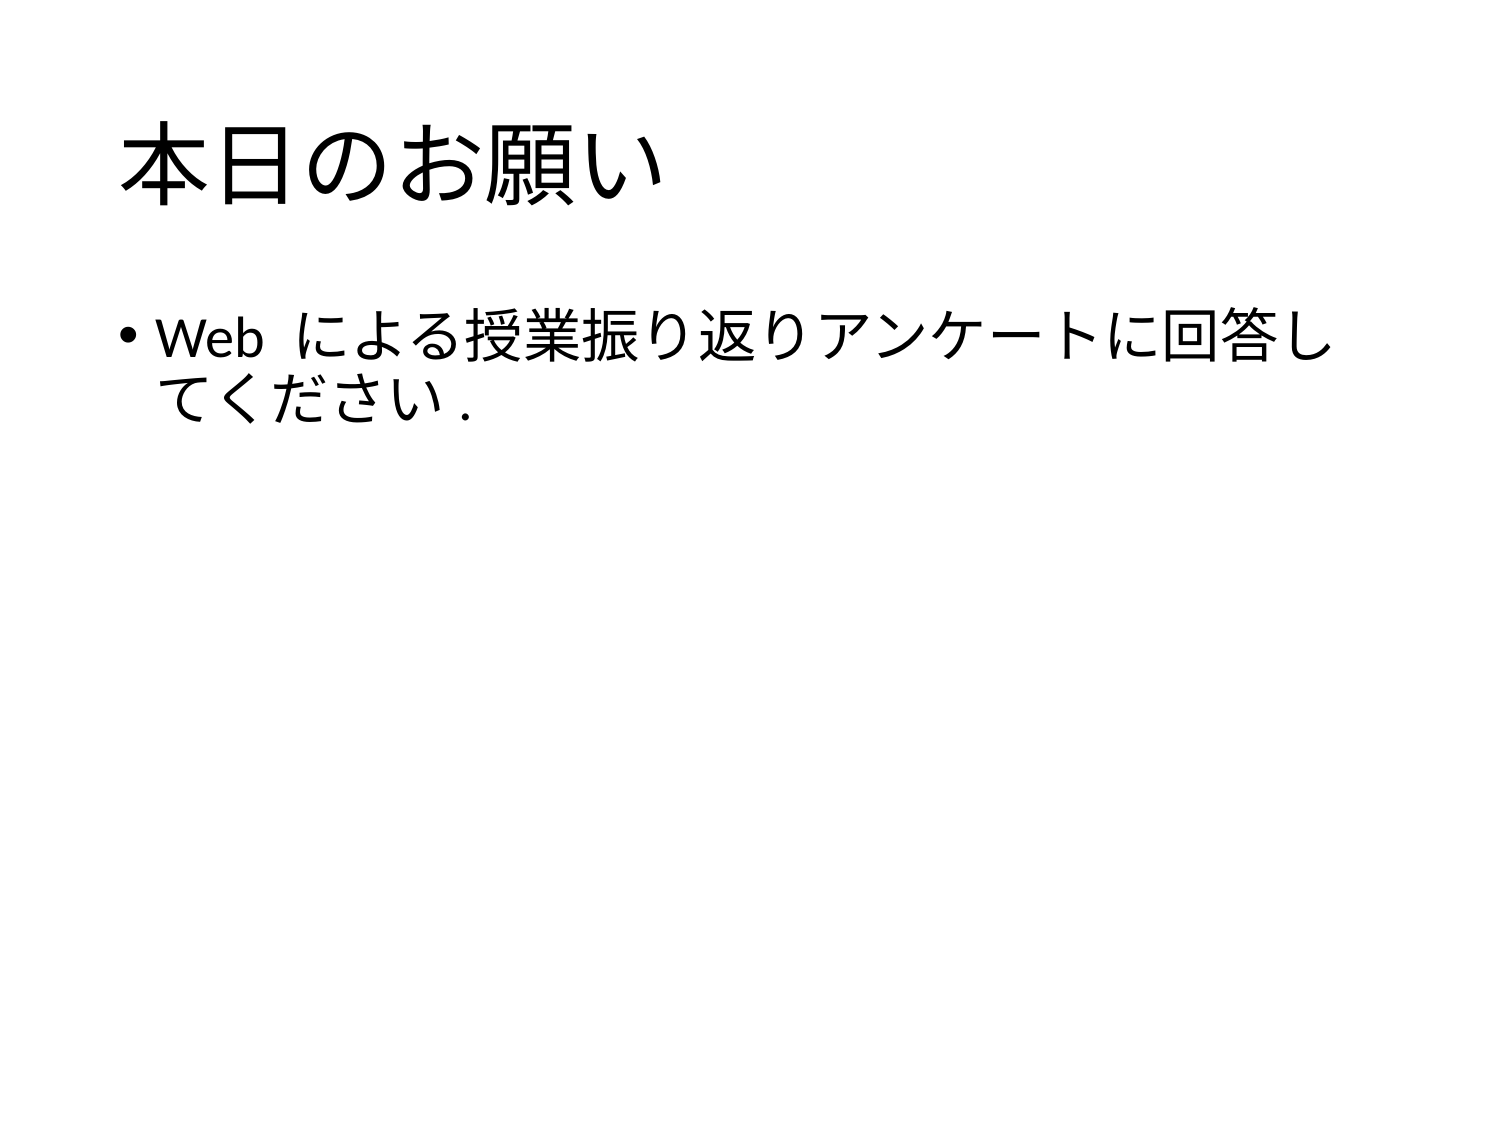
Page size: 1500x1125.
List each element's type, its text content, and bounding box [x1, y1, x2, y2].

list Web による授業振り返りアンケートに回答してください. [103, 299, 1397, 1014]
title 本日のお願い [103, 59, 1397, 278]
